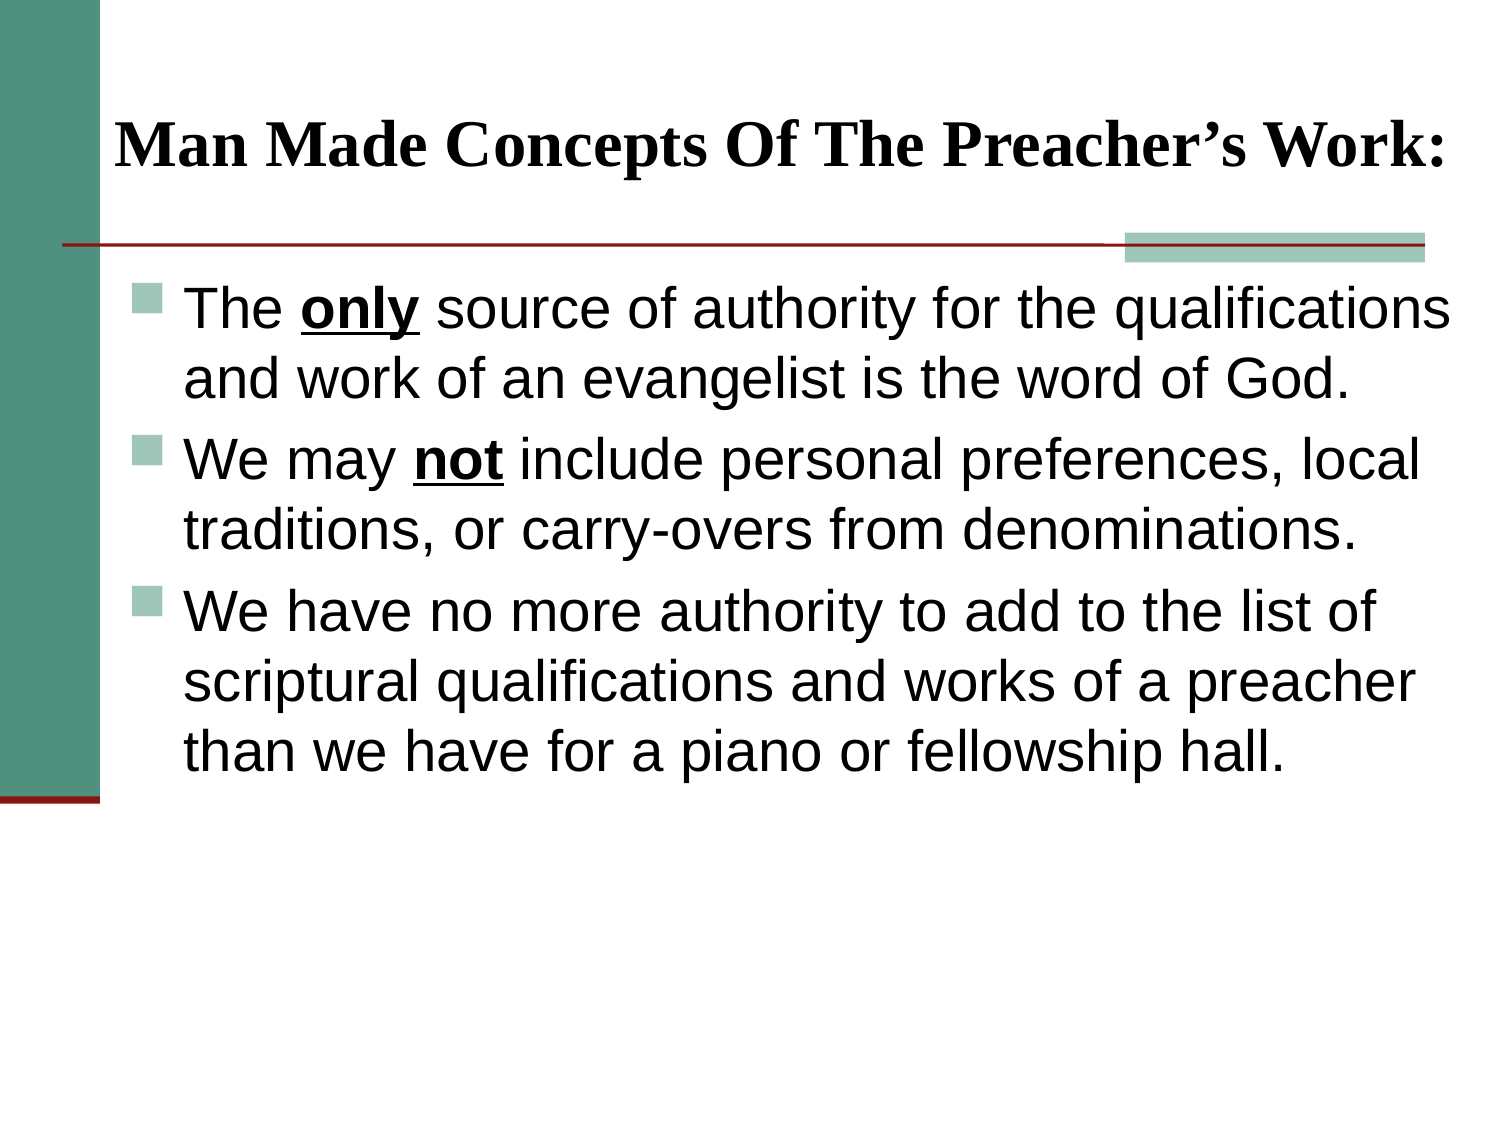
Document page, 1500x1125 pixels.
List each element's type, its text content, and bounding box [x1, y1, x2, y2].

list The only source of authority for the qualifications and work of an evangelist is the word of God. We may not include personal preferences, local traditions, or carry-overs from denominations. We have no more authority to add to the list of scriptural qualifications and works of a preacher than we have for a piano or fellowship hall. [112, 262, 1500, 1006]
title Man Made Concepts Of The Preacher’s Work: [99, 45, 1500, 234]
